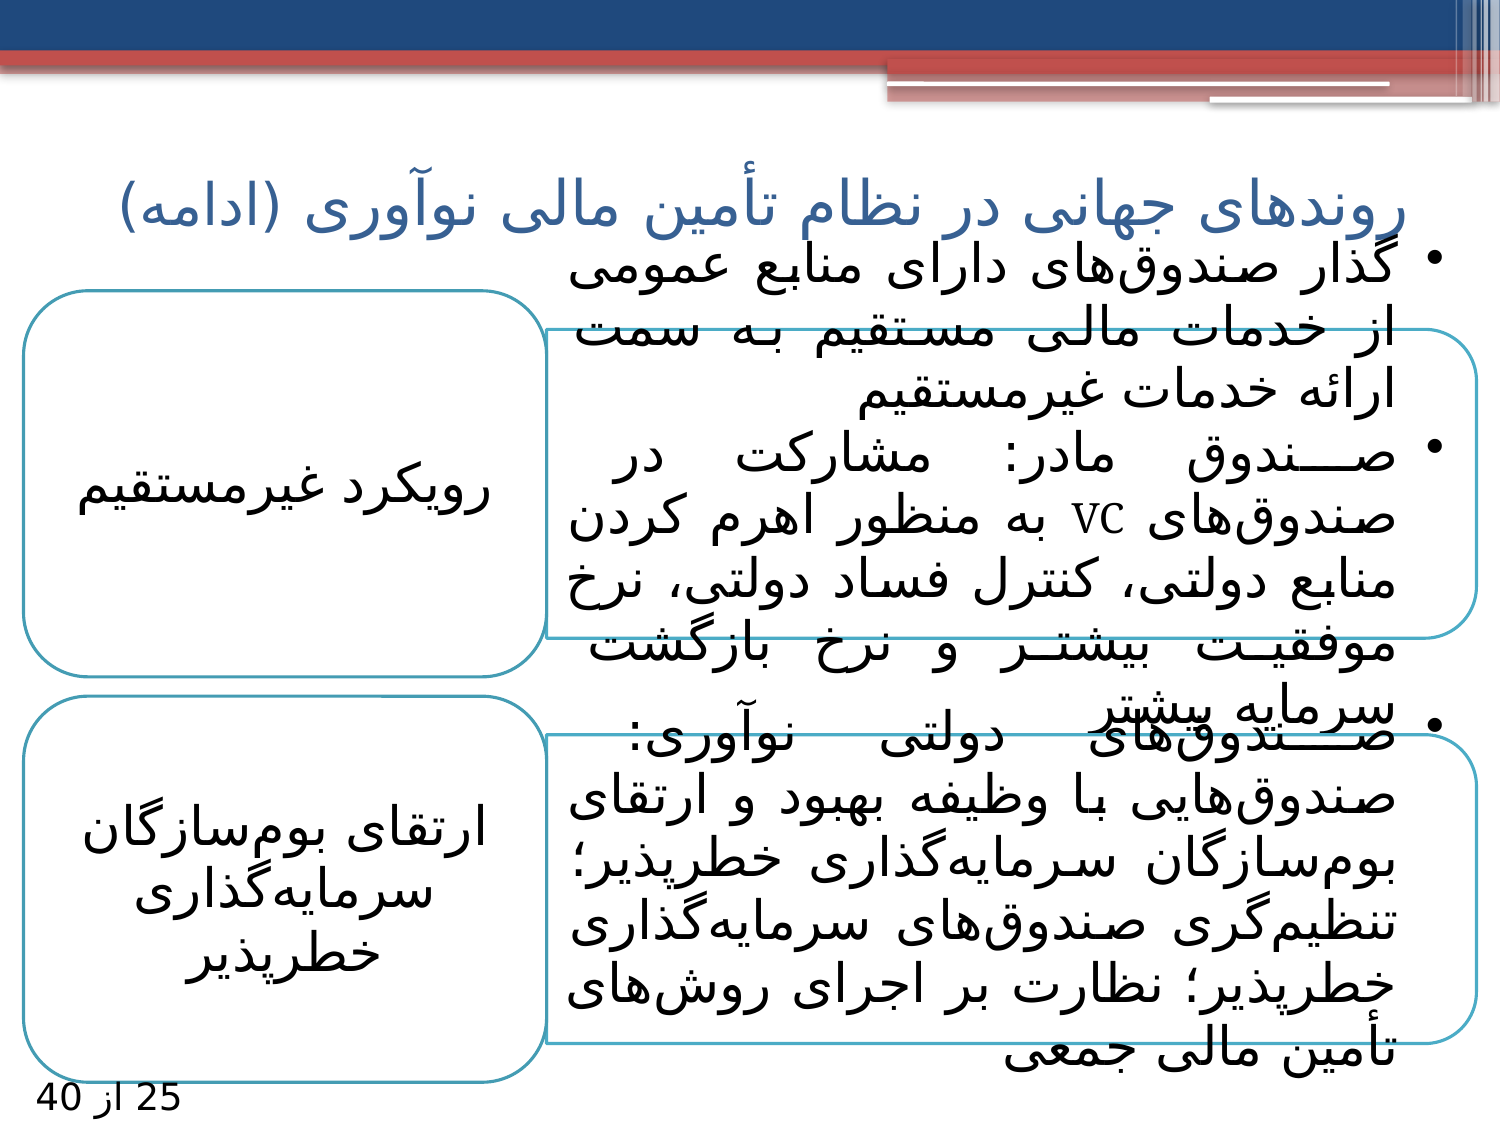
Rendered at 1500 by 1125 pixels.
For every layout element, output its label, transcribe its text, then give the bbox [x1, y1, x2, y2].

slide_number 25 از 40 [0, 1065, 219, 1125]
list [23, 290, 1477, 1083]
title روندهای جهانی در نظام تأمین مالی نوآوری (ادامه) [75, 149, 1425, 253]
